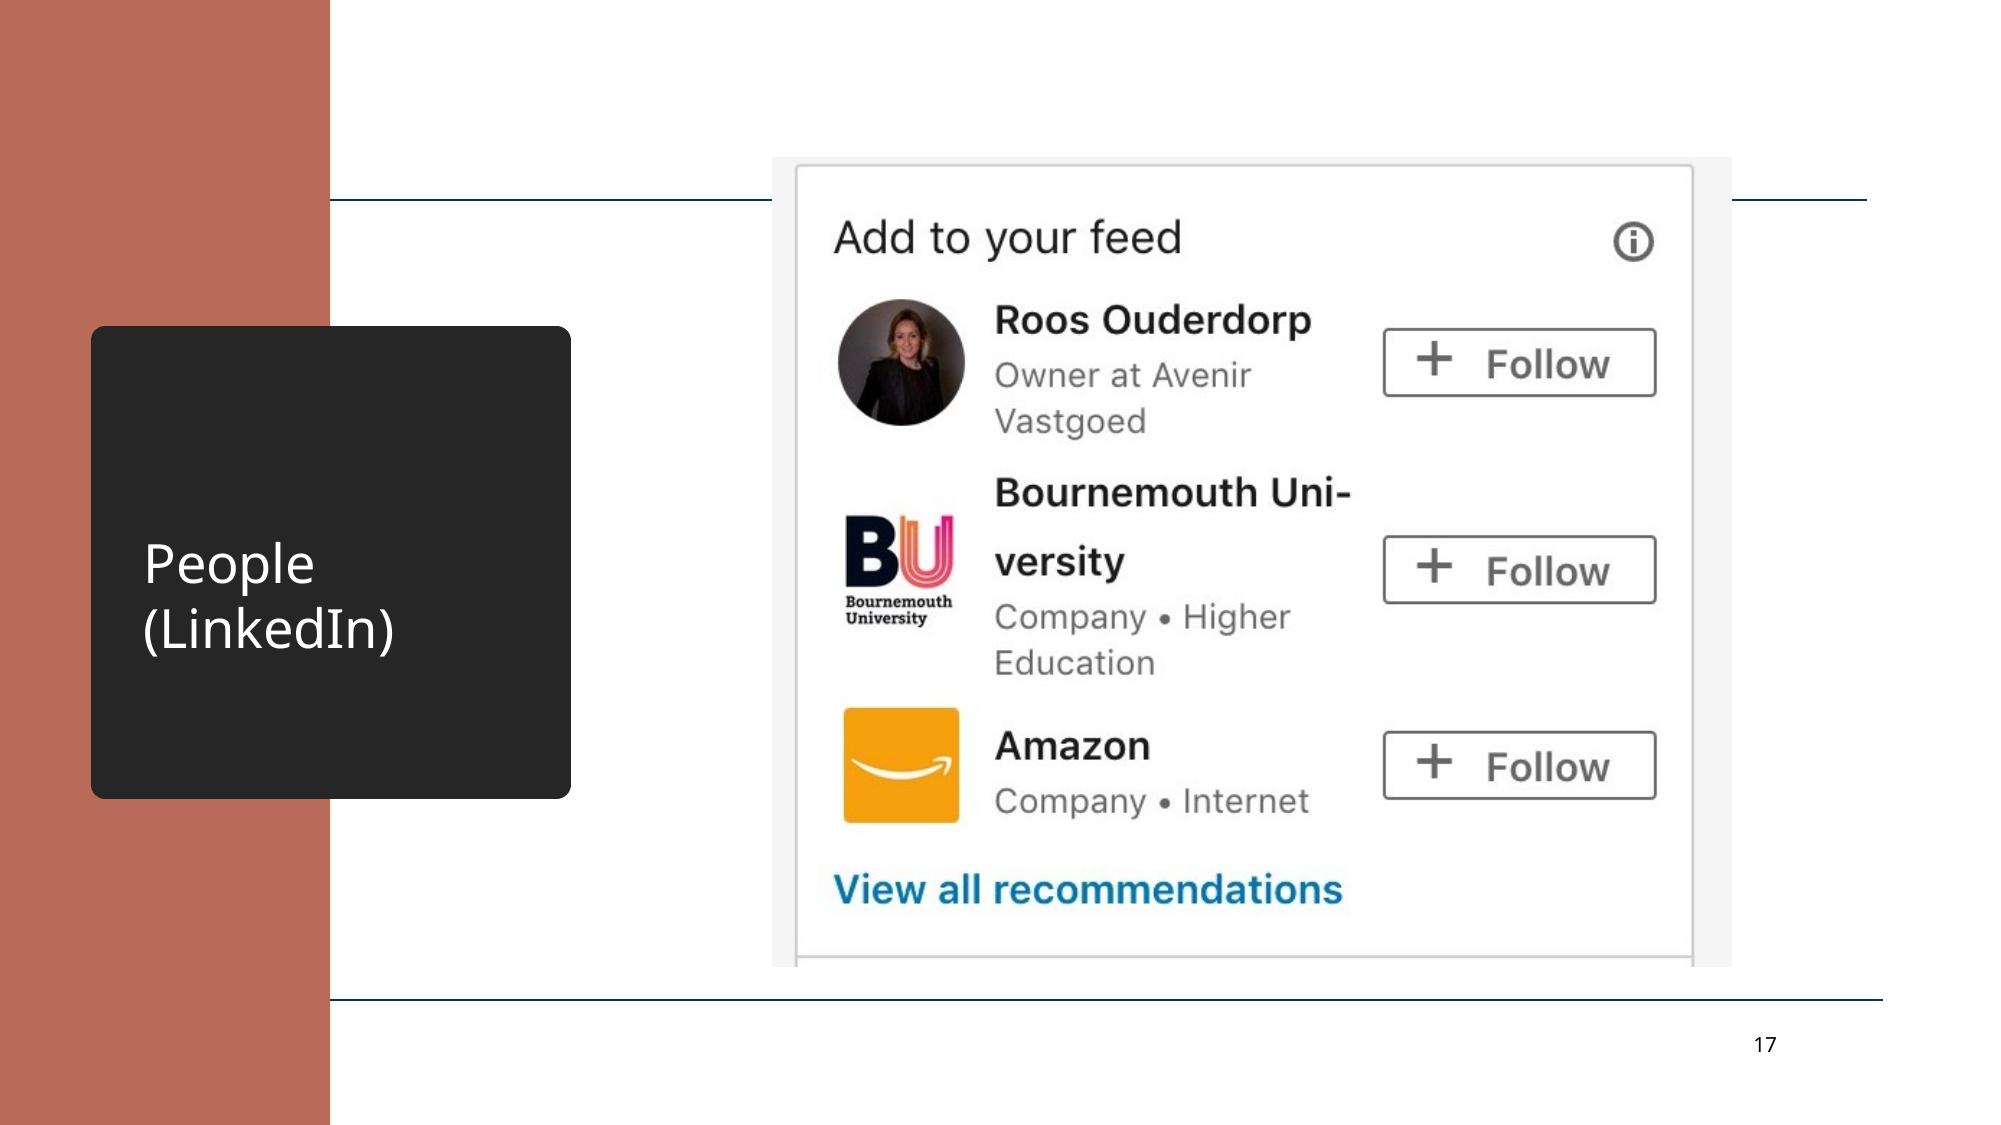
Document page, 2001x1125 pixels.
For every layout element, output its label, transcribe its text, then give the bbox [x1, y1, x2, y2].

picture [772, 157, 1732, 967]
slide_number 17 [1747, 1030, 1841, 1125]
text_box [0, 0, 571, 1125]
